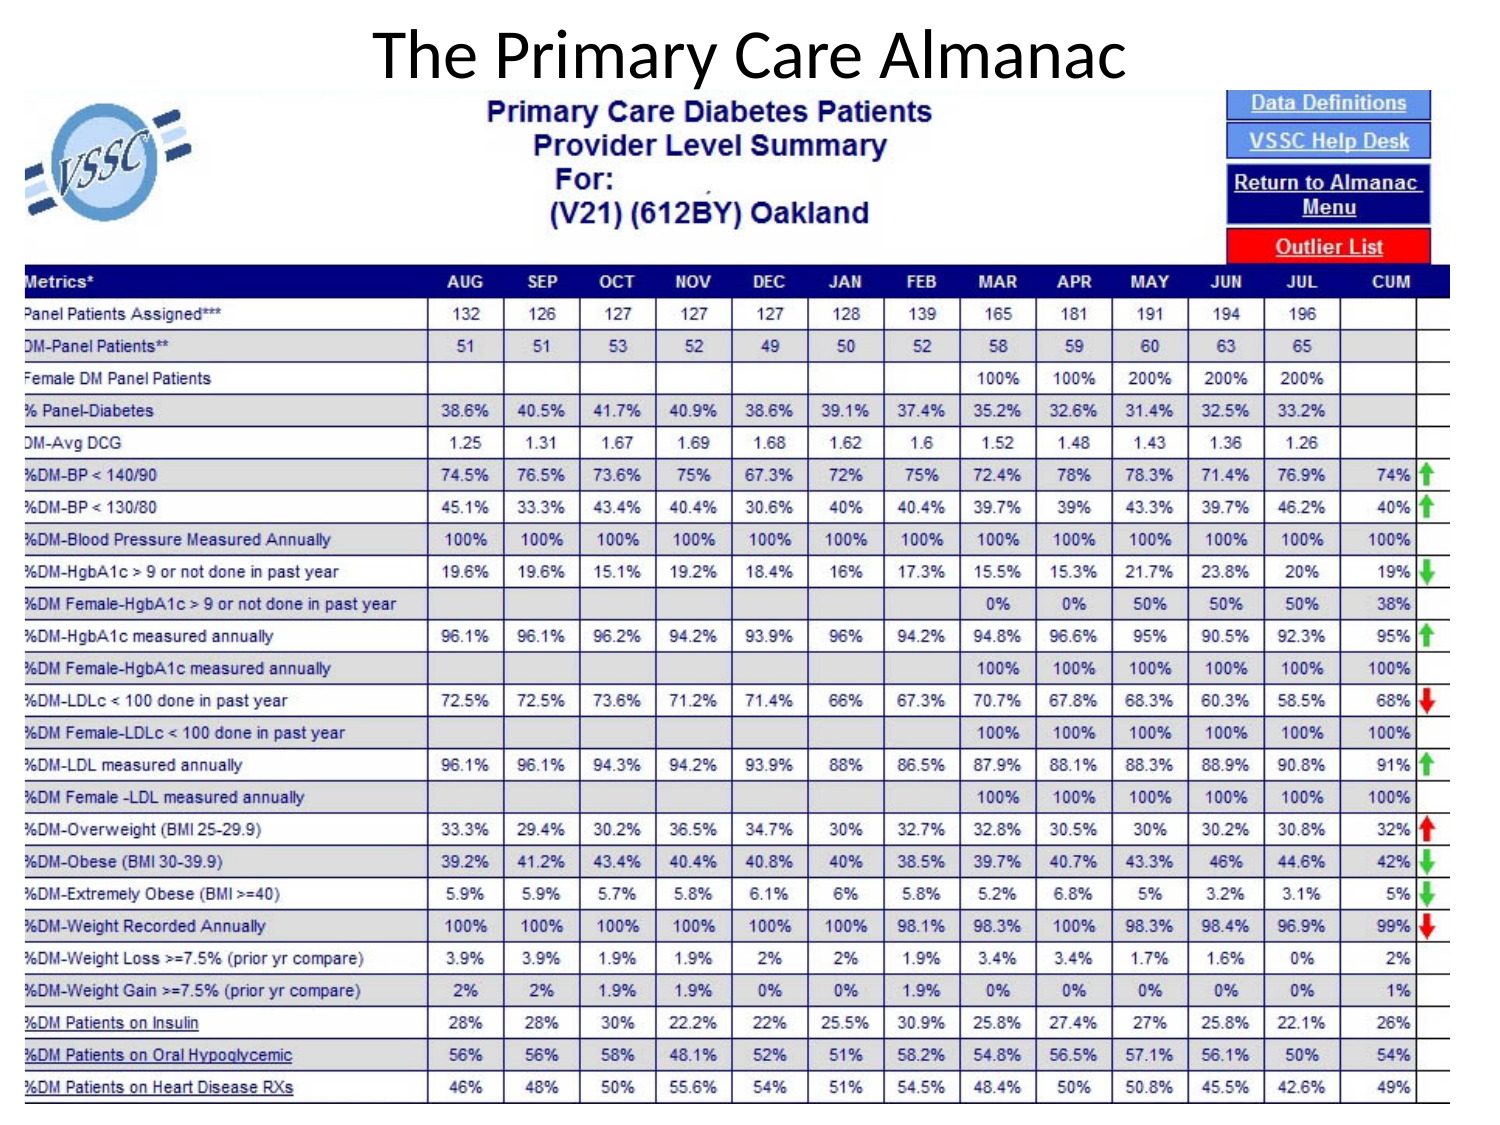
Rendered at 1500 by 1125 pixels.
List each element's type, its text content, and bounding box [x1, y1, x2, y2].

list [24, 90, 1451, 1104]
title The Primary Care Almanac [0, 0, 1500, 100]
